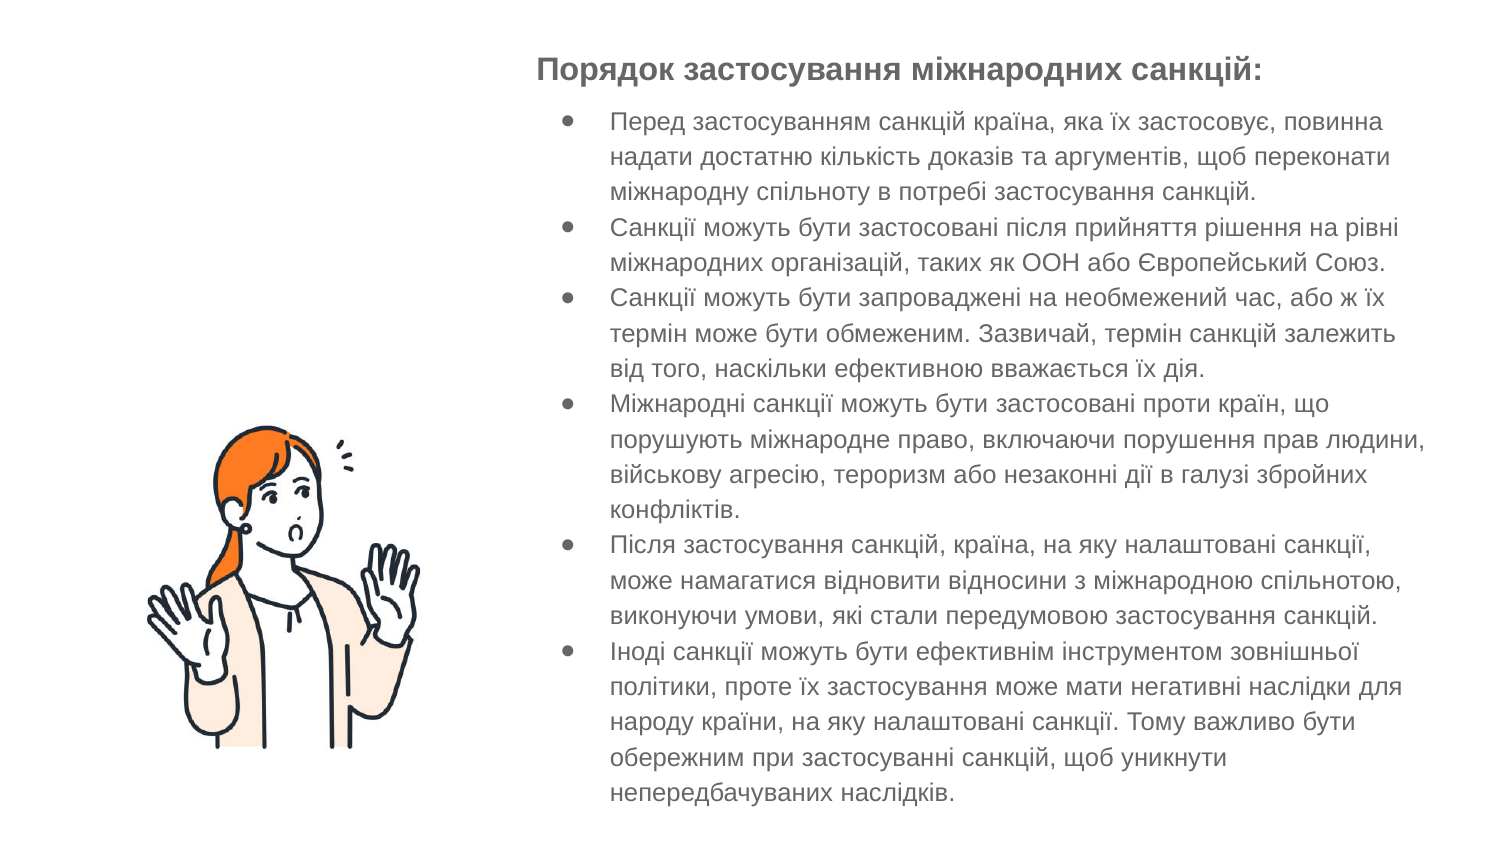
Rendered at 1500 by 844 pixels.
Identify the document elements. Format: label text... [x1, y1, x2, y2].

list Порядок застосування міжнародних санкцій: Перед застосуванням санкцій країна, яка їх застосовує, повинна надати достатню кількість доказів та аргументів, щоб переконати міжнародну спільноту в потребі застосування санкцій. Санкції можуть бути застосовані після прийняття рішення на рівні міжнародних організацій, таких як ООН або Європейський Союз. Санкції можуть бути запроваджені на необмежений час, або ж їх термін може бути обмеженим. Зазвичай, термін санкцій залежить від того, наскільки ефективною вважається їх дія. Міжнародні санкції можуть бути застосовані проти країн, що порушують міжнародне право, включаючи порушення прав людини, військову агресію, тероризм або незаконні дії в галузі збройних конфліктів. Після застосування санкцій, країна, на яку налаштовані санкції, може намагатися відновити відносини з міжнародною спільнотою, виконуючи умови, які стали передумовою застосування санкцій. Іноді санкції можуть бути ефективнім інструментом зовнішньої політики, проте їх застосування може мати негативні наслідки для народу країни, на яку налаштовані санкції. Тому важливо бути обережним при застосуванні санкцій, щоб уникнути непередбачуваних наслідків. [521, 26, 1449, 827]
picture [49, 355, 522, 828]
